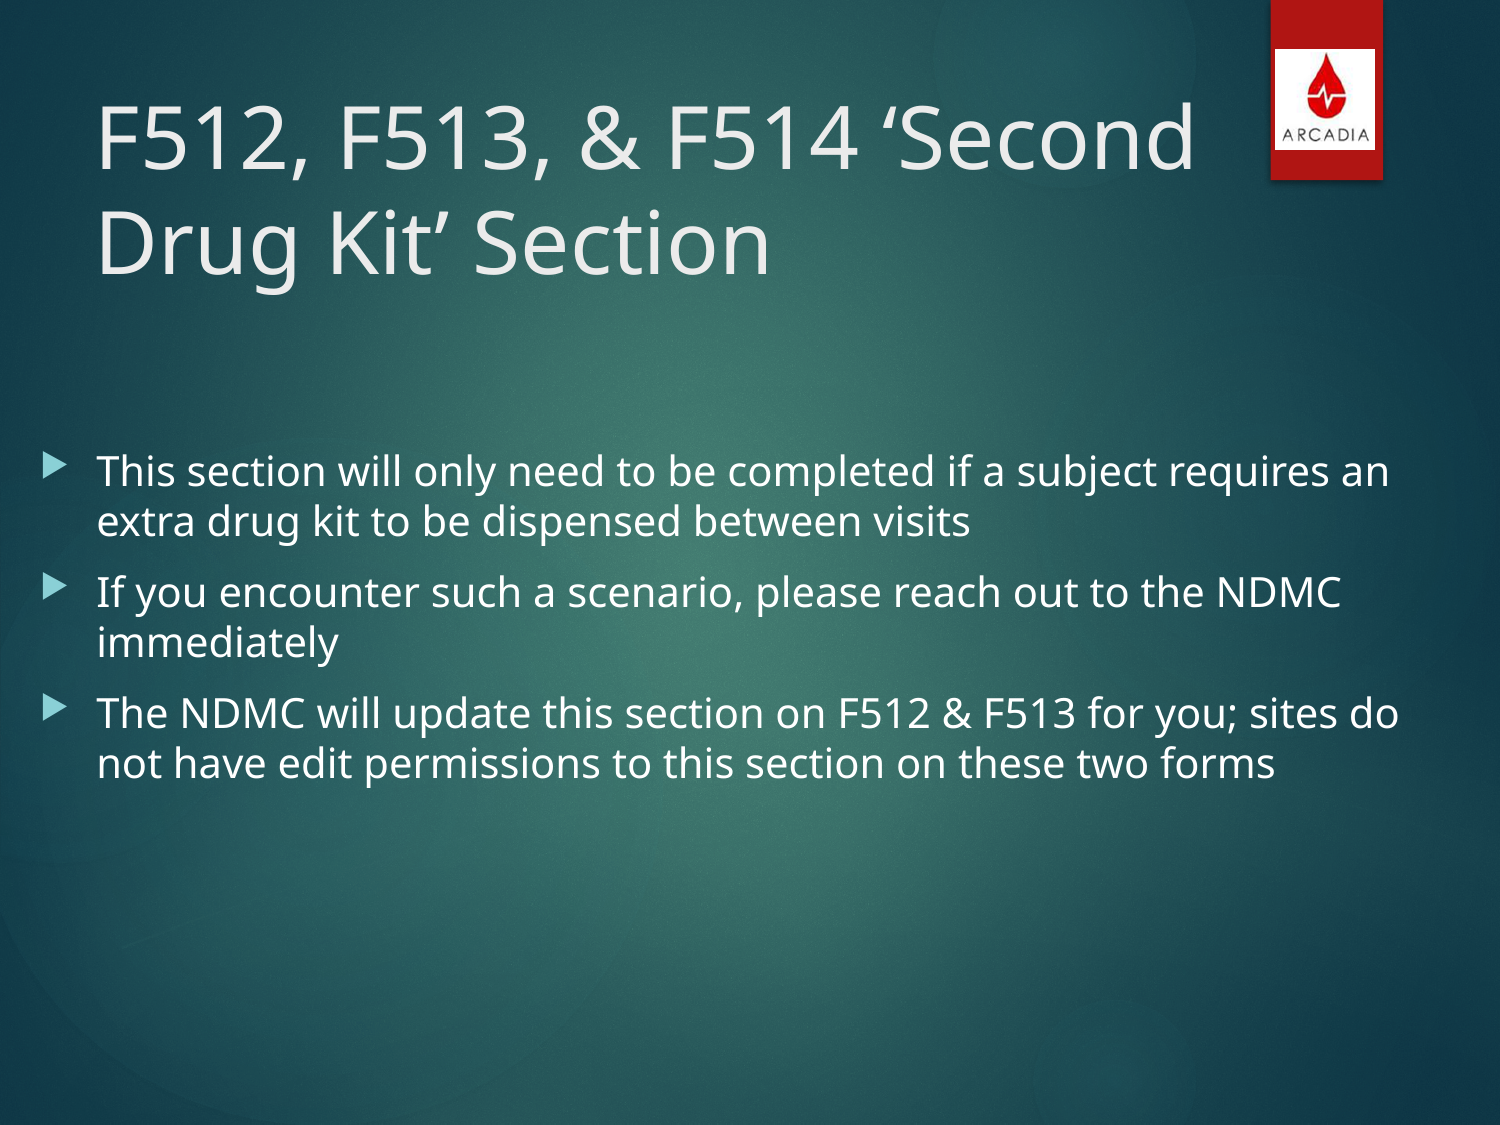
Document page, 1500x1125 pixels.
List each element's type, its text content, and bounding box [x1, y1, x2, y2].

picture [1274, 49, 1376, 151]
list This section will only need to be completed if a subject requires an extra drug kit to be dispensed between visits If you encounter such a scenario, please reach out to the NDMC immediately The NDMC will update this section on F512 & F513 for you; sites do not have edit permissions to this section on these two forms [24, 437, 1463, 1025]
title F512, F513, & F514 ‘Second Drug Kit’ Section [79, 74, 1237, 304]
